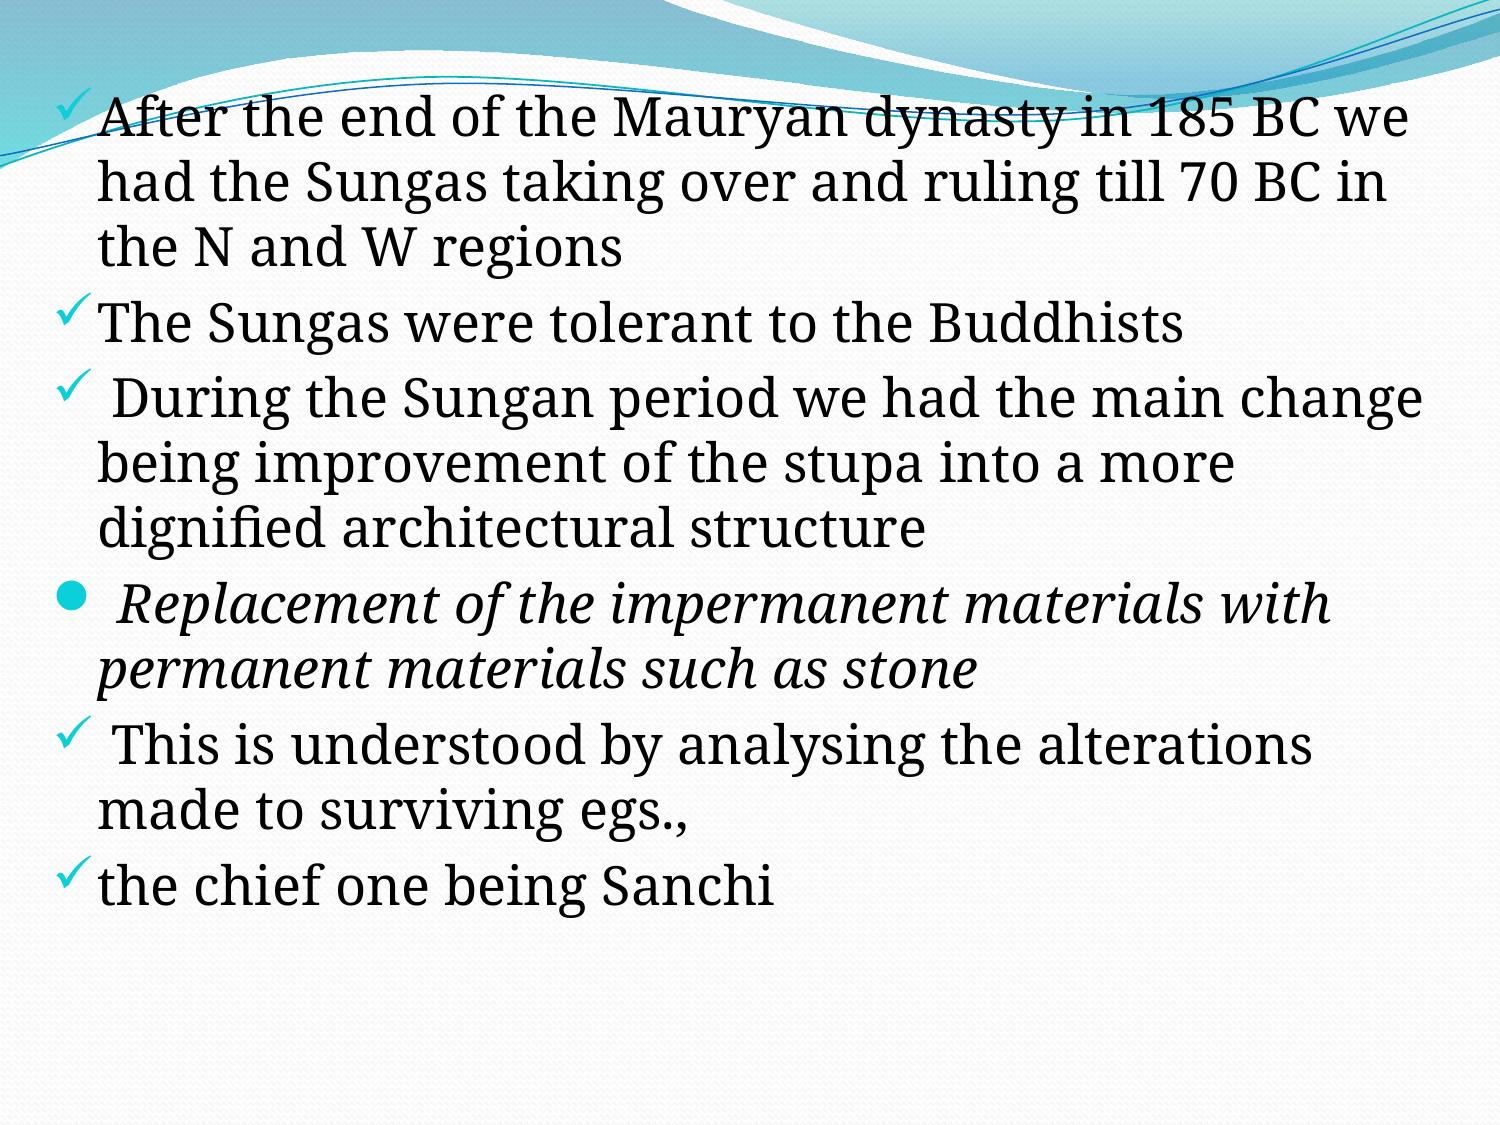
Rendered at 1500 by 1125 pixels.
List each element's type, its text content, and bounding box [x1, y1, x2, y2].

list After the end of the Mauryan dynasty in 185 BC we had the Sungas taking over and ruling till 70 BC in the N and W regions The Sungas were tolerant to the Buddhists During the Sungan period we had the main change being improvement of the stupa into a more dignified architectural structure Replacement of the impermanent materials with permanent materials such as stone This is understood by analysing the alterations made to surviving egs., the chief one being Sanchi [37, 75, 1475, 1075]
